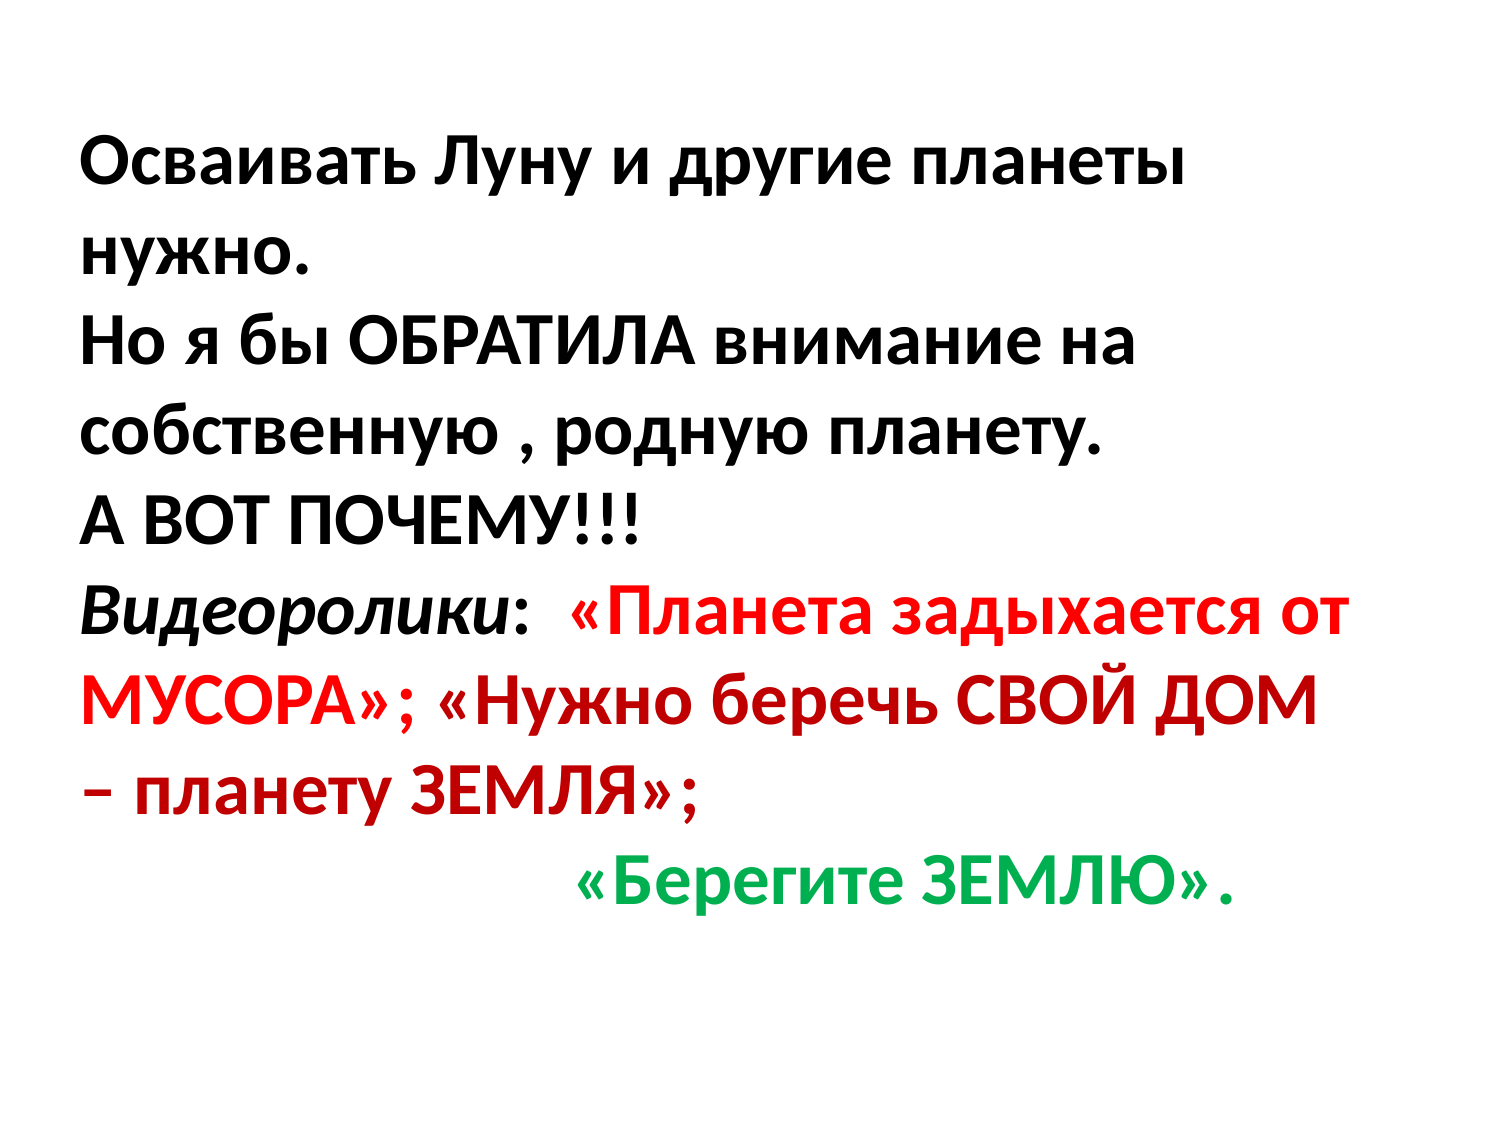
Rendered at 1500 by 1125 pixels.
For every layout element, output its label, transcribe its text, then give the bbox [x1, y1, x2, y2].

text_box Осваивать Луну и другие планеты нужно. Но я бы ОБРАТИЛА внимание на собственную , родную планету. А ВОТ ПОЧЕМУ!!! Видеоролики: «Планета задыхается от МУСОРА»; «Нужно беречь СВОЙ ДОМ – планету ЗЕМЛЯ»; «Берегите ЗЕМЛЮ». [64, 101, 1388, 927]
